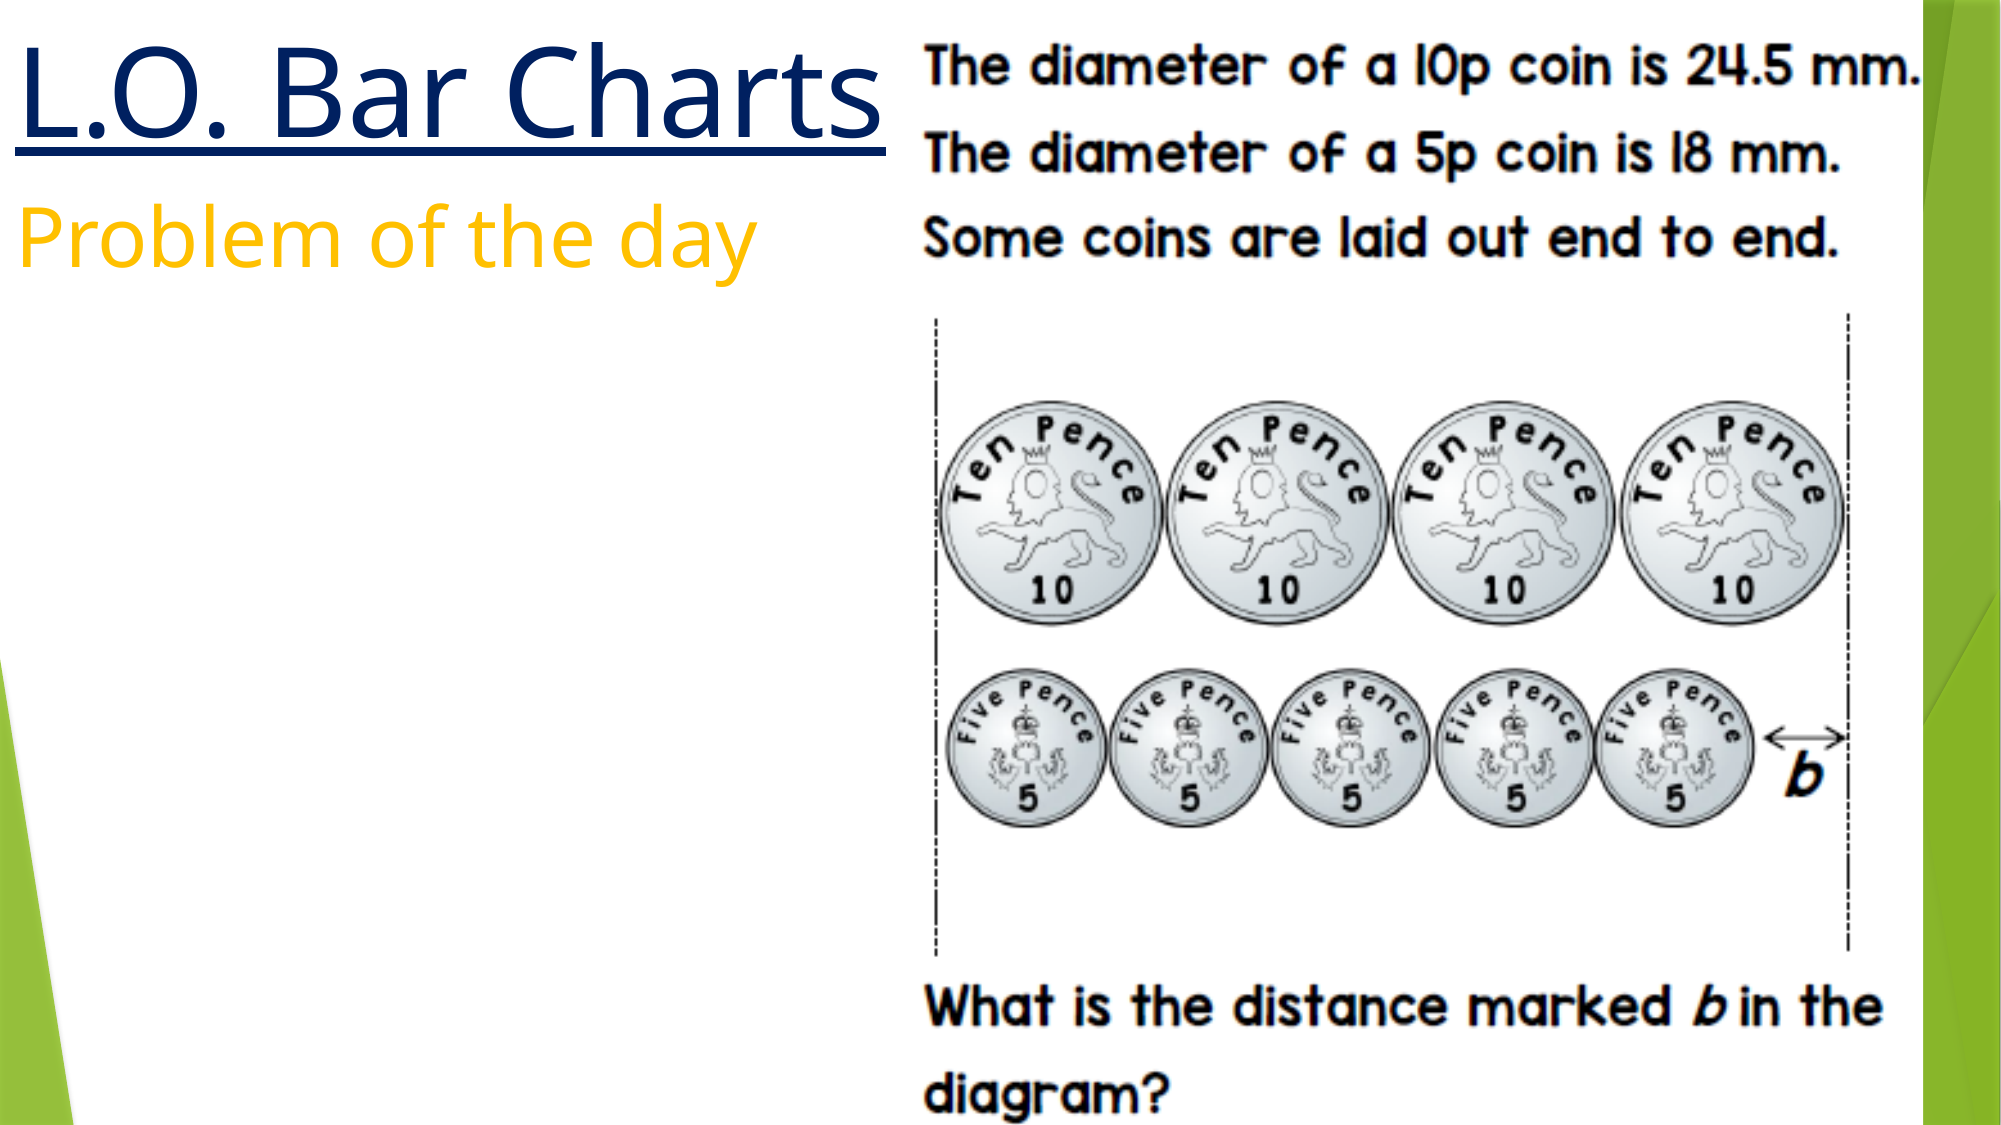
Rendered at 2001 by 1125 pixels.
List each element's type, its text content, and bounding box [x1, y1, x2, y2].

title L.O. Bar Charts [0, 4, 891, 176]
picture [896, 0, 1924, 1125]
list Problem of the day [0, 176, 891, 813]
